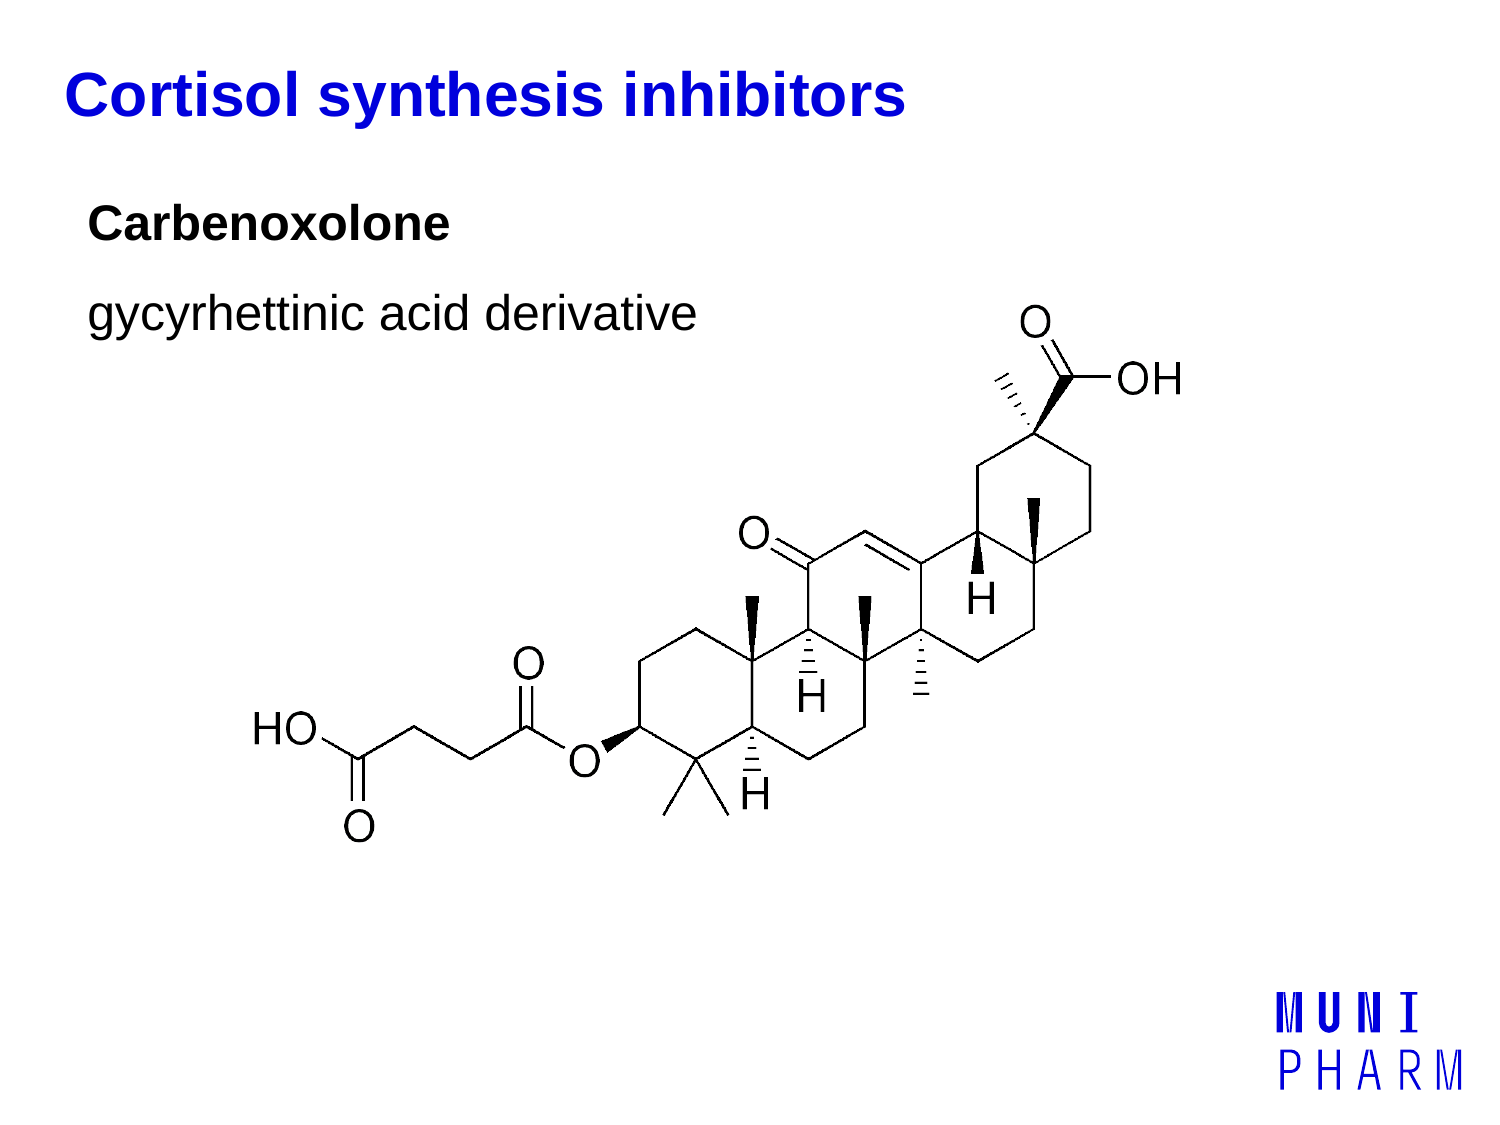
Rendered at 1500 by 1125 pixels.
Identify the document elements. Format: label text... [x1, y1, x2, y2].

picture [253, 303, 1182, 843]
title Cortisol synthesis inhibitors [64, 66, 1415, 254]
list Carbenoxolone gycyrhettinic acid derivative [78, 160, 1402, 903]
